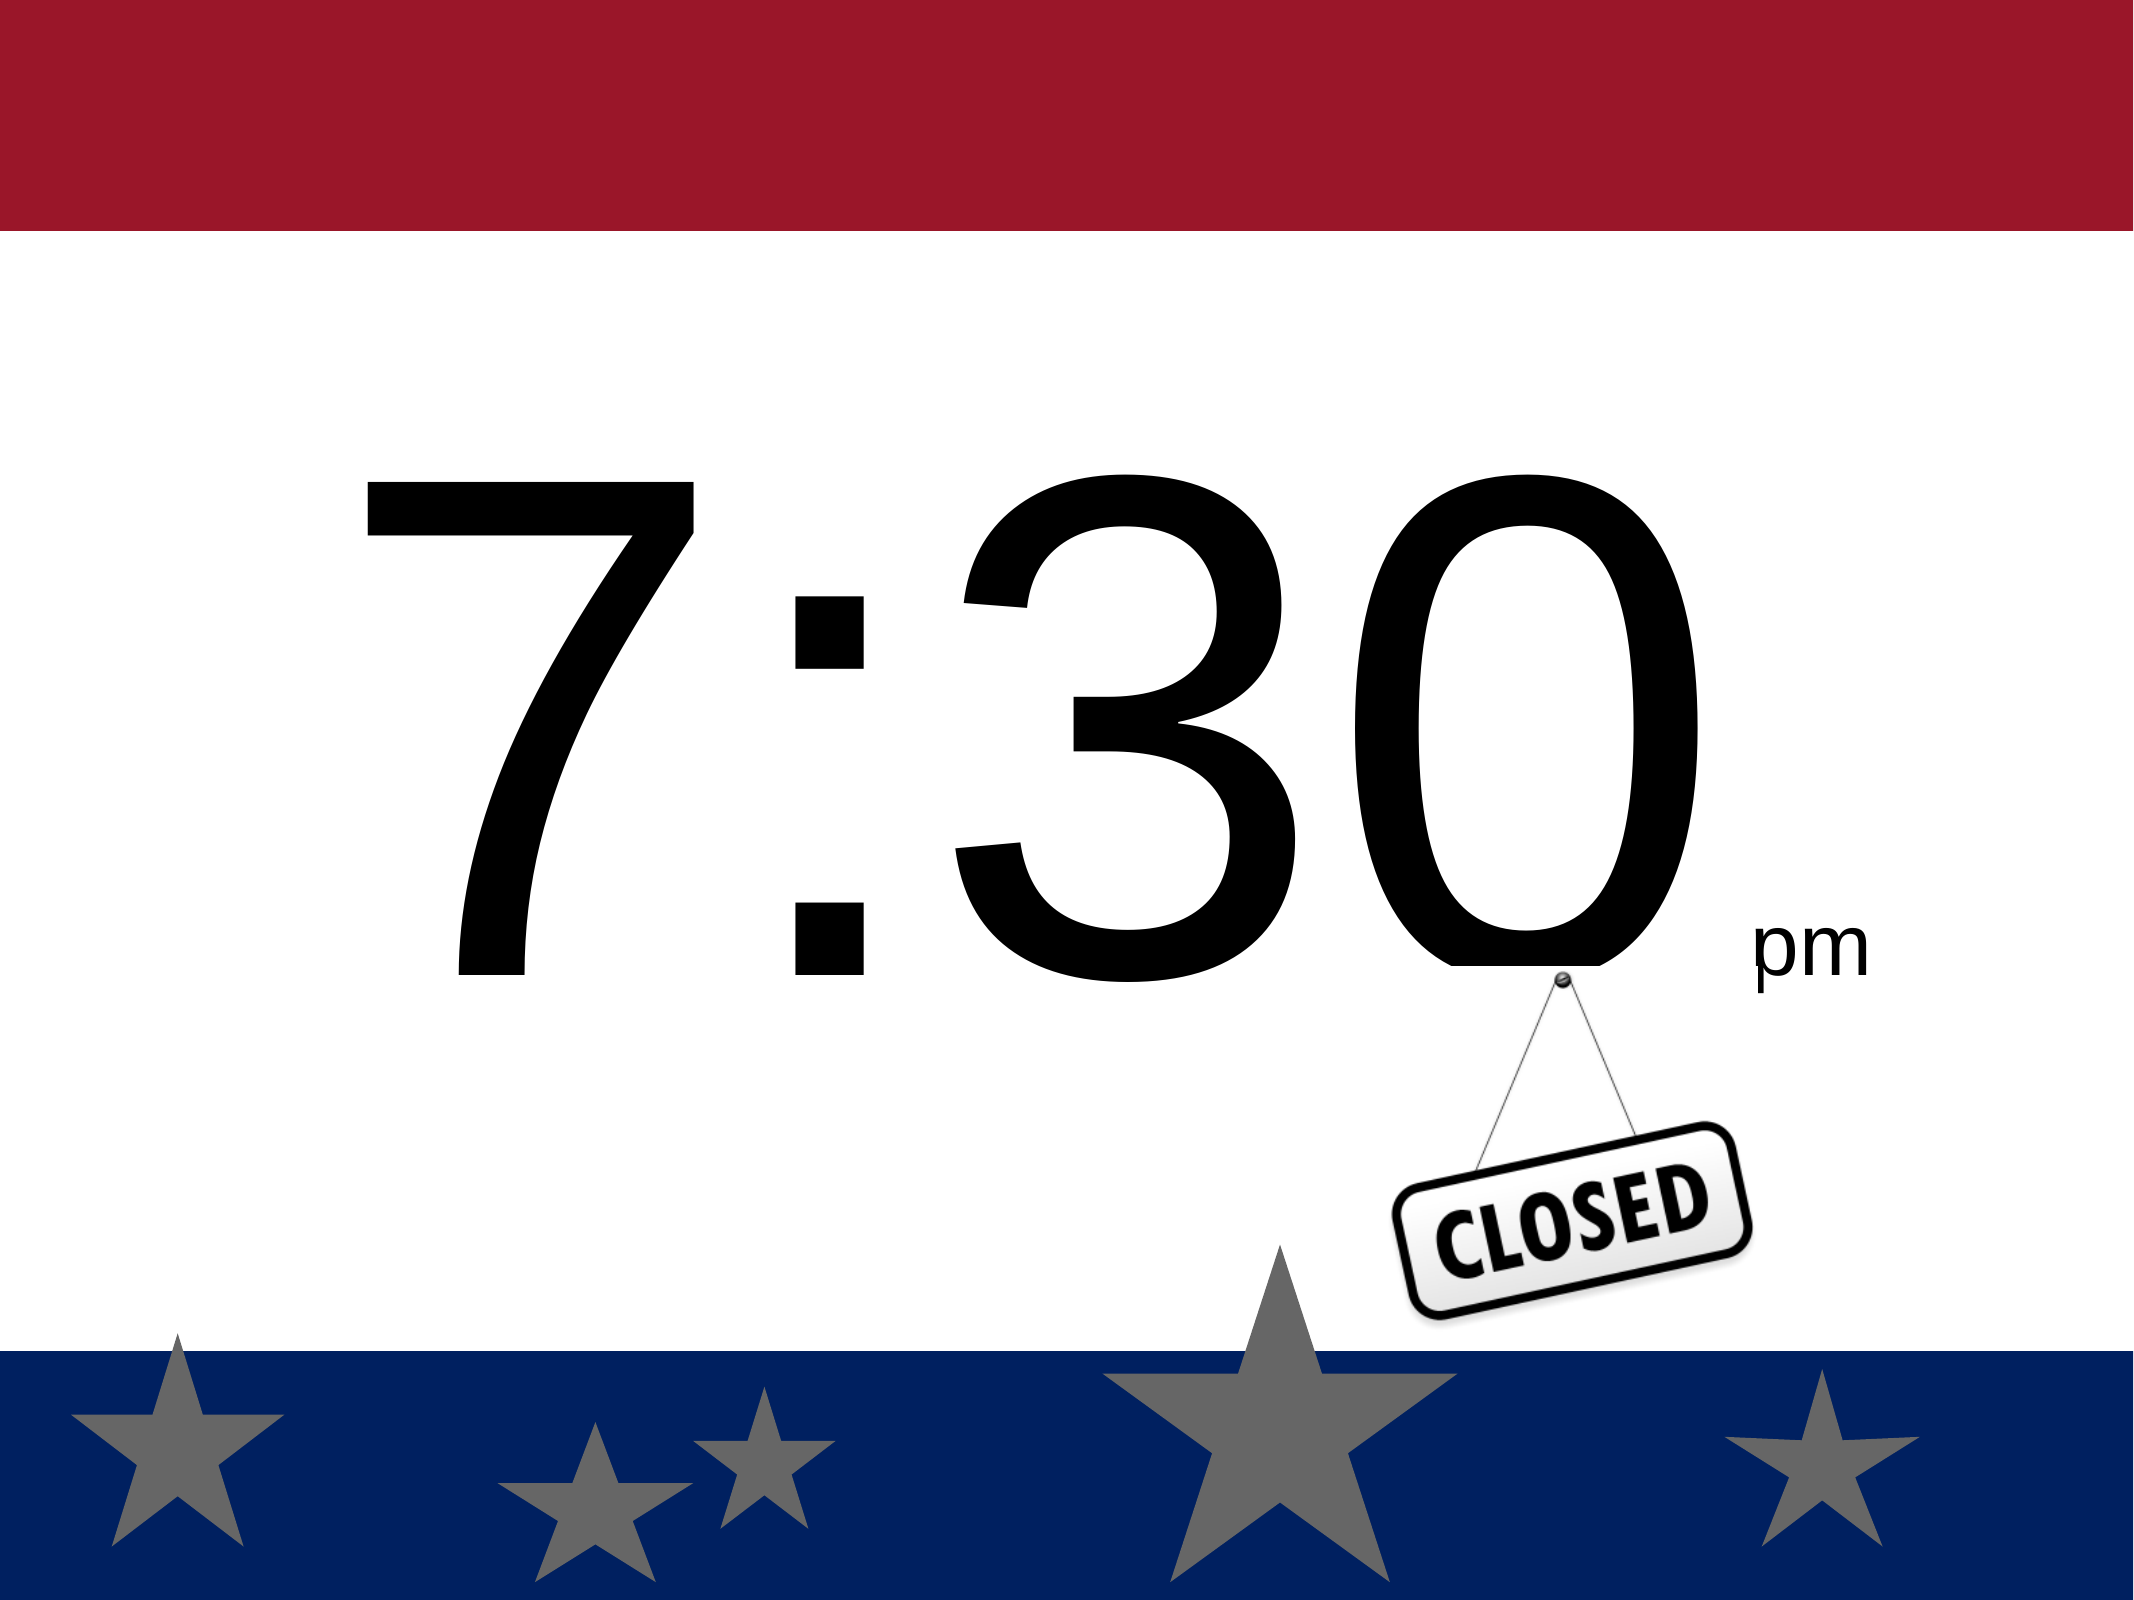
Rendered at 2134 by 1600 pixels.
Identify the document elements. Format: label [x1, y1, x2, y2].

picture [1386, 966, 1758, 1334]
text_box [0, 0, 2134, 1600]
